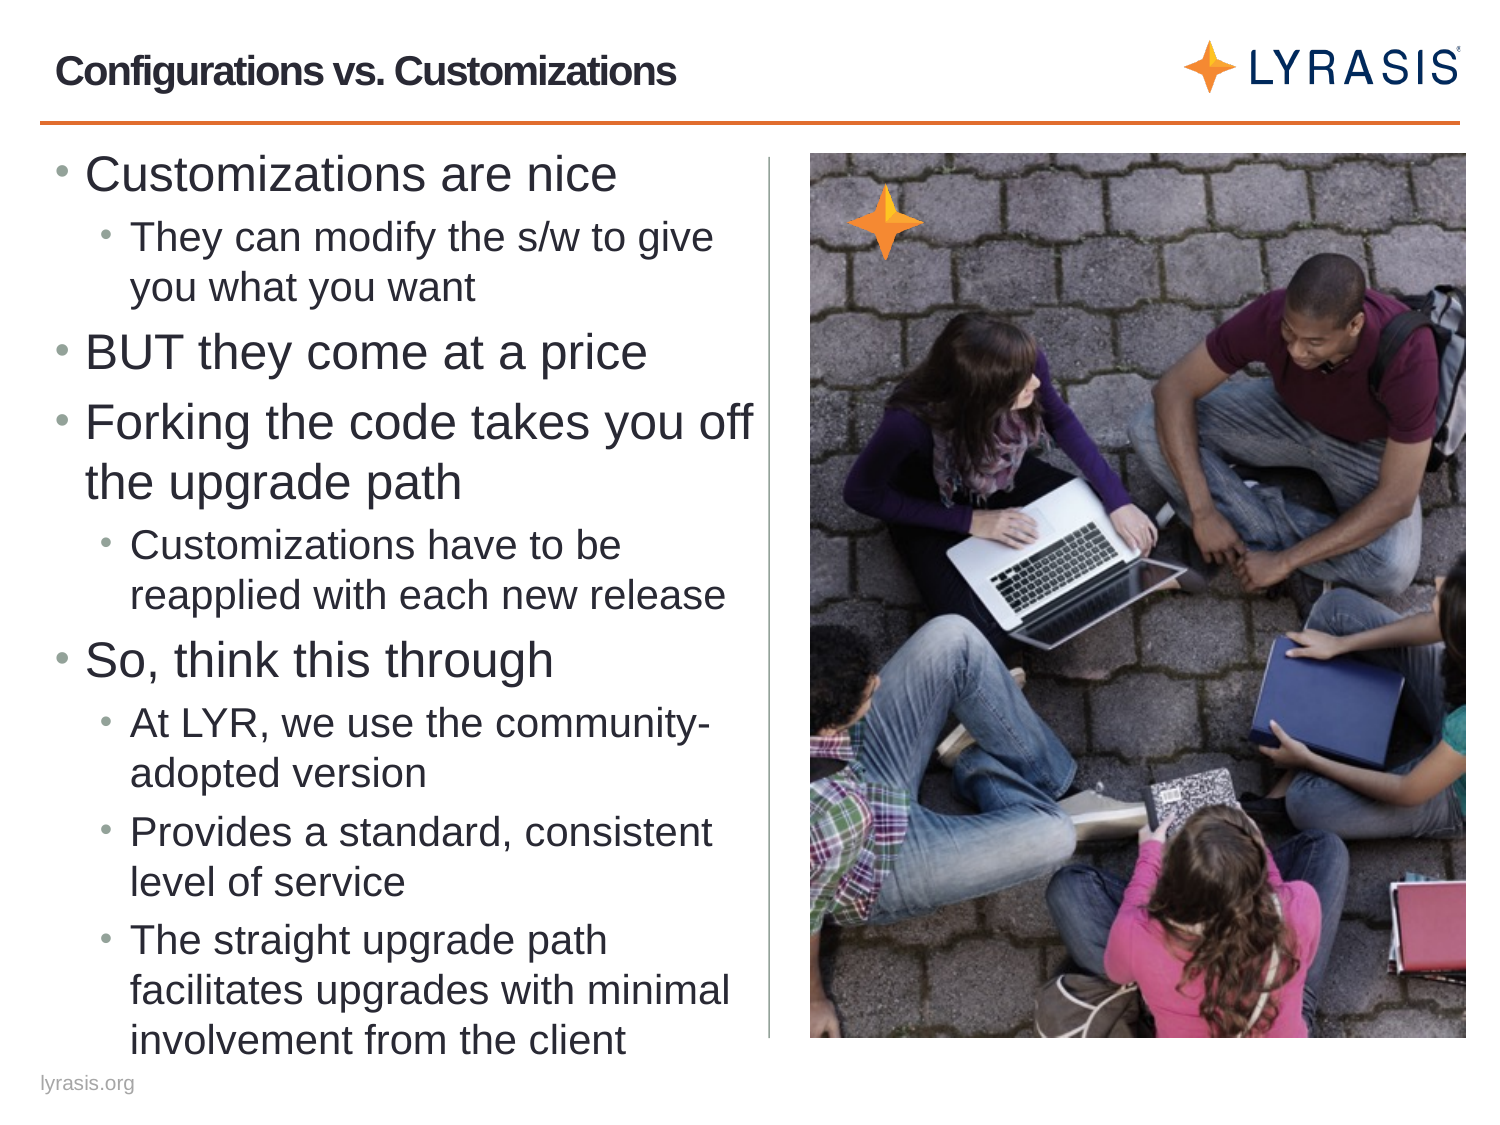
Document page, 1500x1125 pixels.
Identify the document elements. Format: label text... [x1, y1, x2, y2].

title Configurations vs. Customizations [40, 36, 1138, 111]
picture [810, 153, 1466, 1038]
list Customizations are nice They can modify the s/w to give you what you want BUT they come at a price Forking the code takes you off the upgrade path Customizations have to be reapplied with each new release So, think this through At LYR, we use the community-adopted version Provides a standard, consistent level of service The straight upgrade path facilitates upgrades with minimal involvement from the client [40, 133, 770, 1125]
